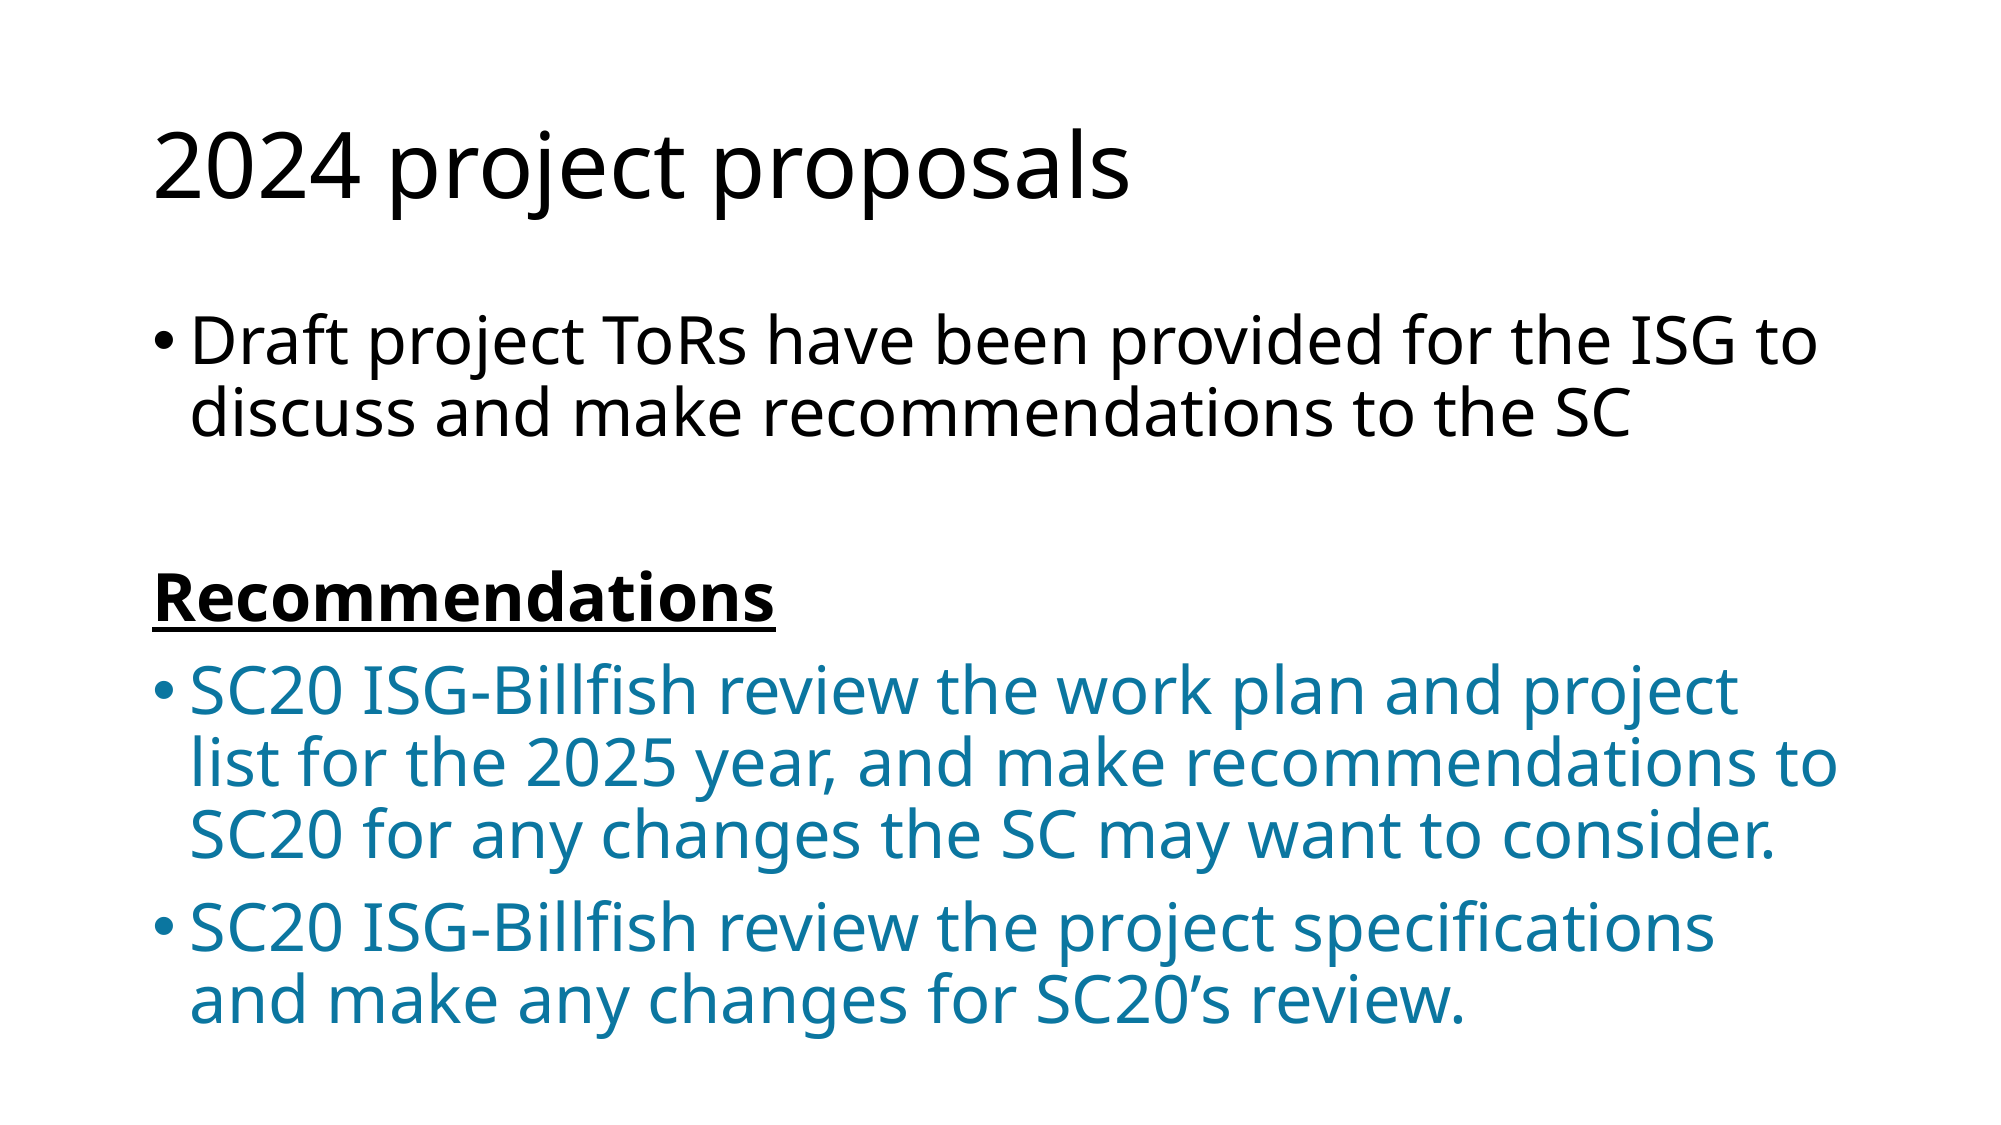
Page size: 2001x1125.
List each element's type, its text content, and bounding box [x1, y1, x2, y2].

title 2024 project proposals [137, 59, 1863, 278]
list Draft project ToRs have been provided for the ISG to discuss and make recommendations to the SC Recommendations SC20 ISG-Billfish review the work plan and project list for the 2025 year, and make recommendations to SC20 for any changes the SC may want to consider. SC20 ISG-Billfish review the project specifications and make any changes for SC20’s review. [137, 299, 1863, 1066]
